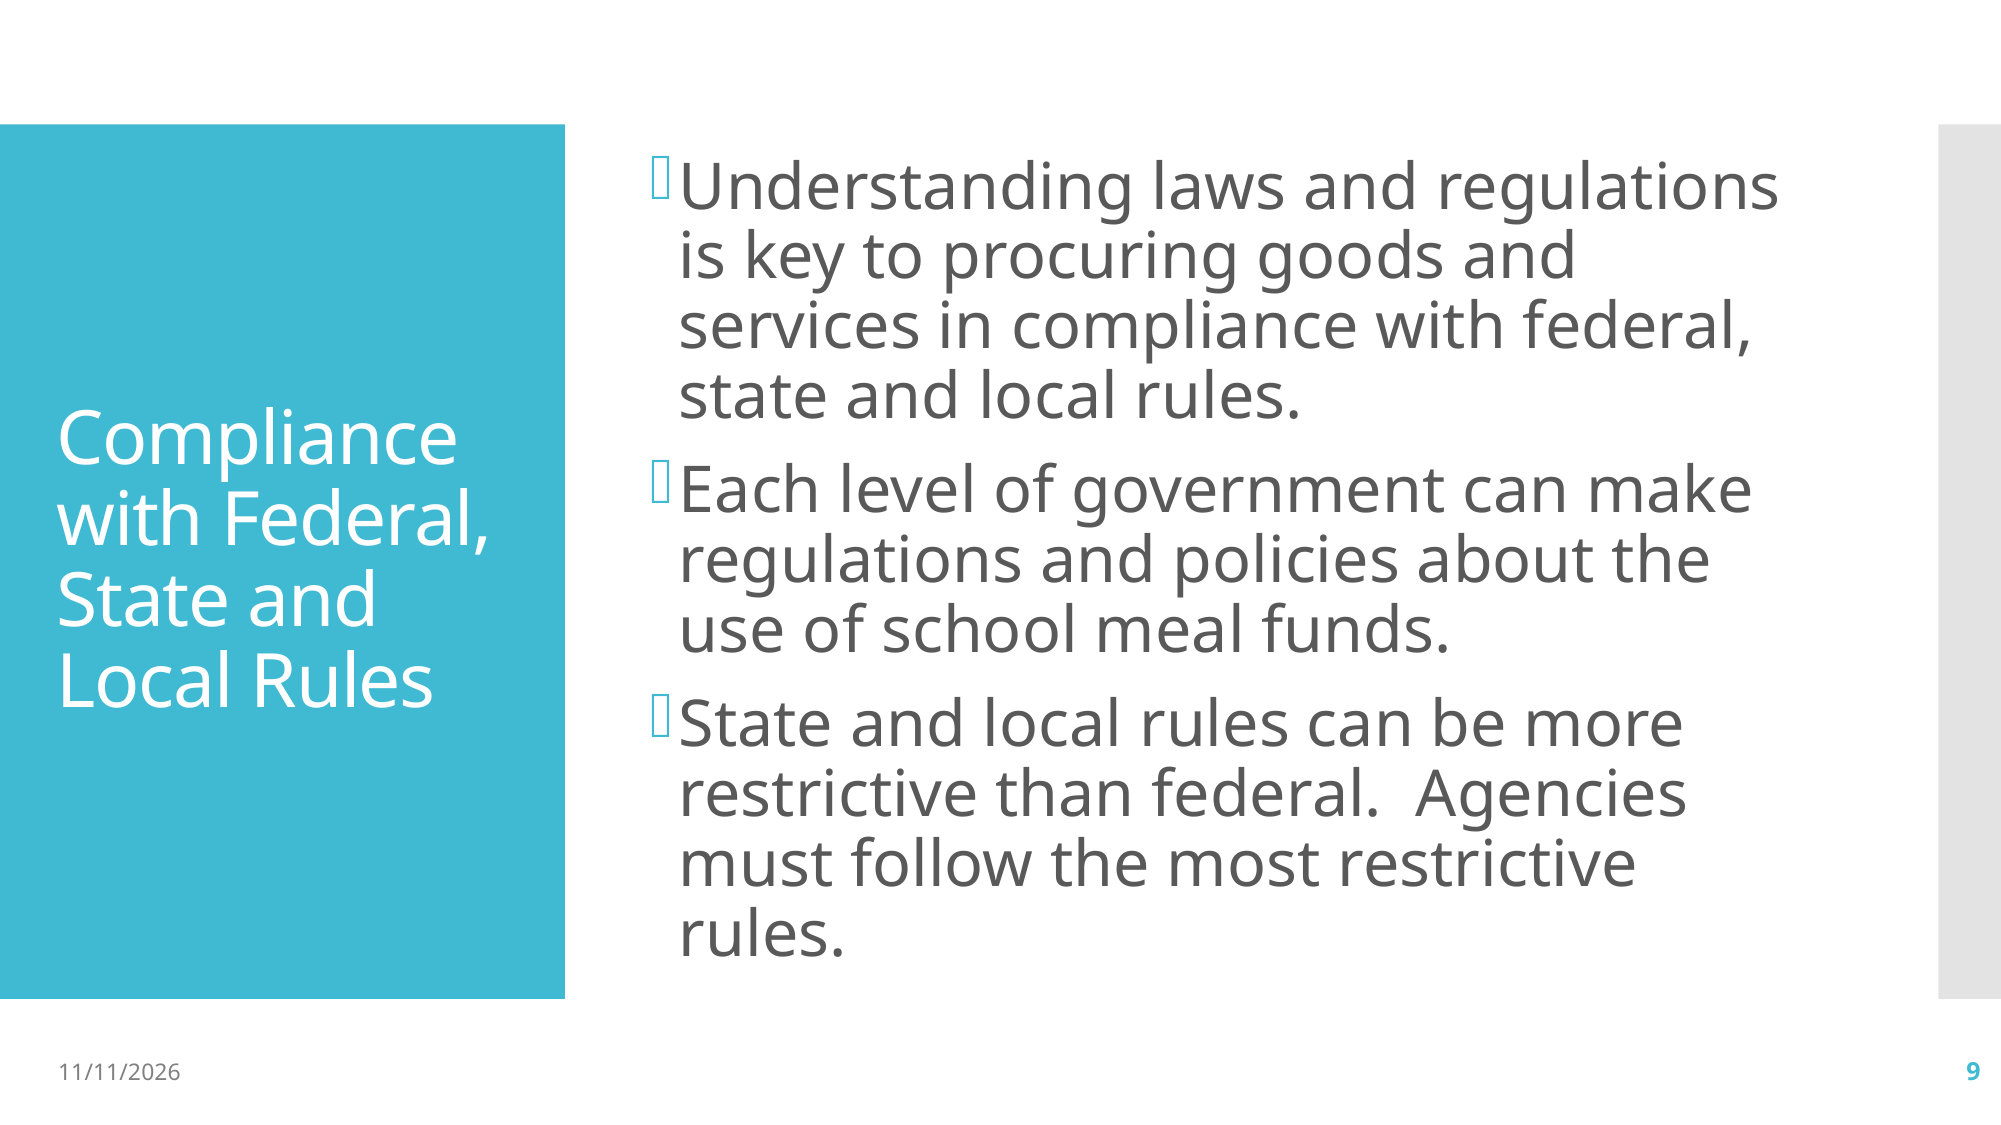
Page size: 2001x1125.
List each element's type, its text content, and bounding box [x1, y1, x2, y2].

slide_number 9 [1744, 1042, 1996, 1103]
title Compliance with Federal, State and Local Rules [41, 184, 525, 940]
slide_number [43, 1042, 493, 1103]
list Understanding laws and regulations is key to procuring goods and services in compliance with federal, state and local rules. Each level of government can make regulations and policies about the use of school meal funds. State and local rules can be more restrictive than federal. Agencies must follow the most restrictive rules. [634, 141, 1835, 982]
